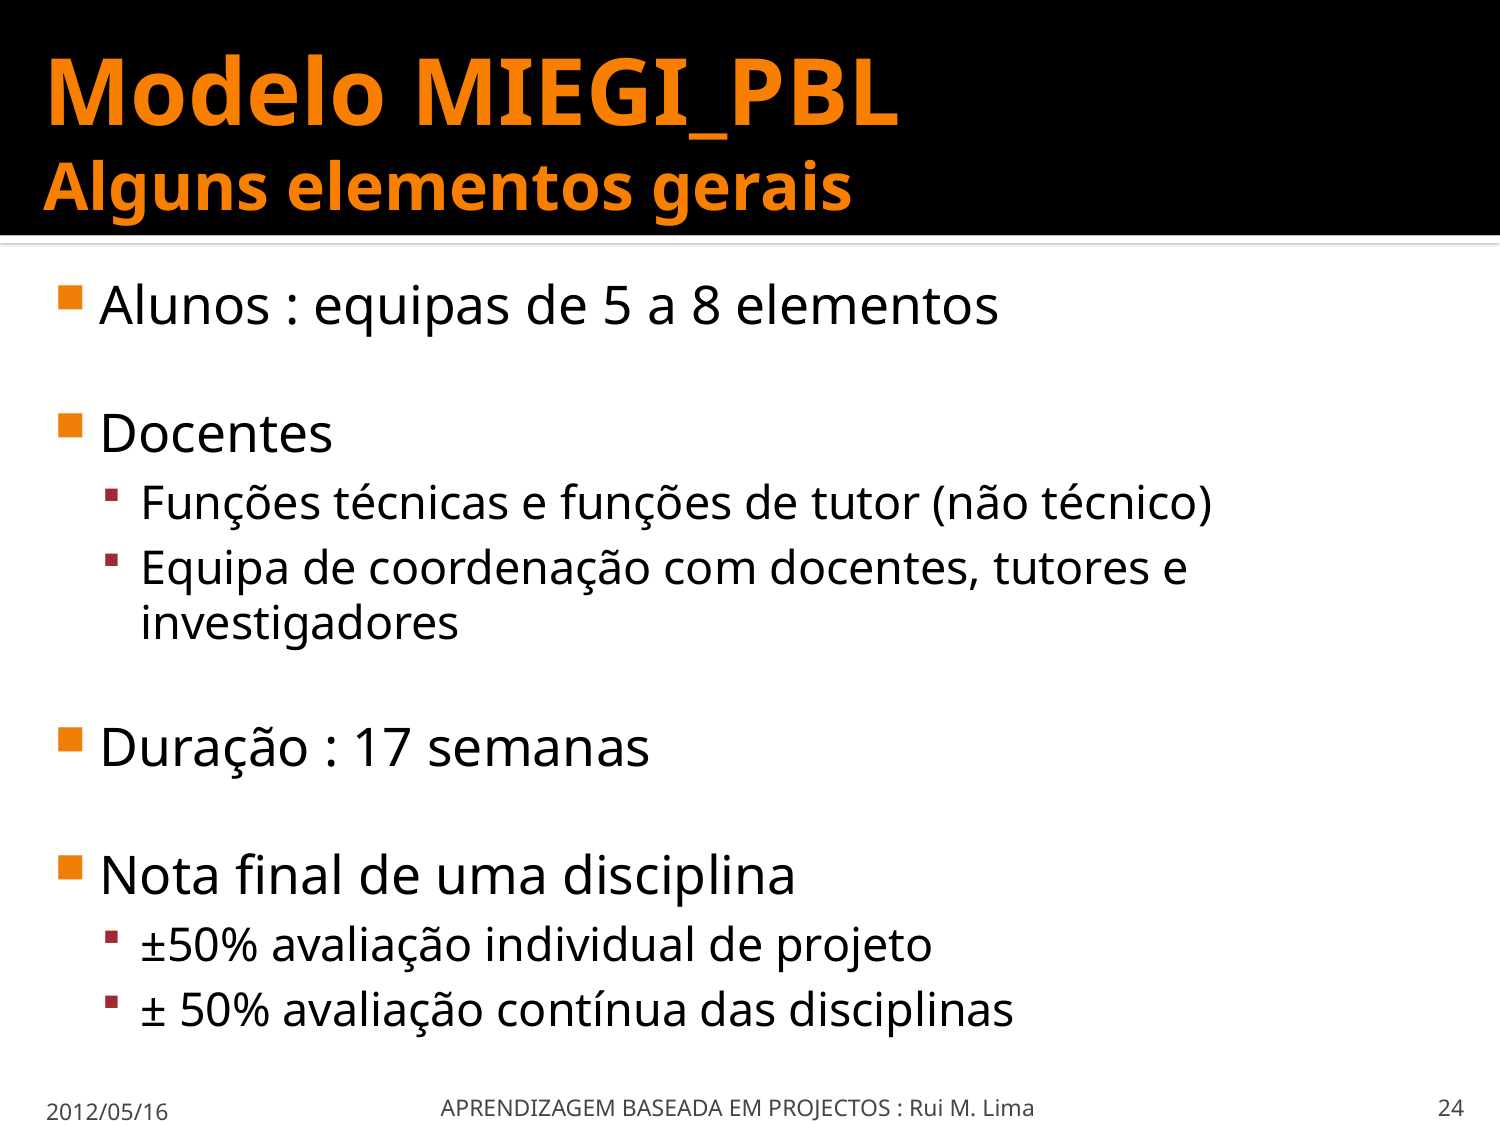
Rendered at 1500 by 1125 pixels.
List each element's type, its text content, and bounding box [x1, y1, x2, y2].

footer APRENDIZAGEM BASEADA EM PROJECTOS : Rui M. Lima [433, 1062, 1337, 1125]
list Alunos : equipas de 5 a 8 elementos Docentes Funções técnicas e funções de tutor (não técnico) Equipa de coordenação com docentes, tutores e investigadores Duração : 17 semanas Nota final de uma disciplina ±50% avaliação individual de projeto ± 50% avaliação contínua das disciplinas [28, 256, 1480, 1050]
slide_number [28, 1062, 425, 1125]
slide_number 24 [1345, 1062, 1480, 1125]
title Modelo MIEGI_PBL Alguns elementos gerais [28, 25, 1480, 231]
